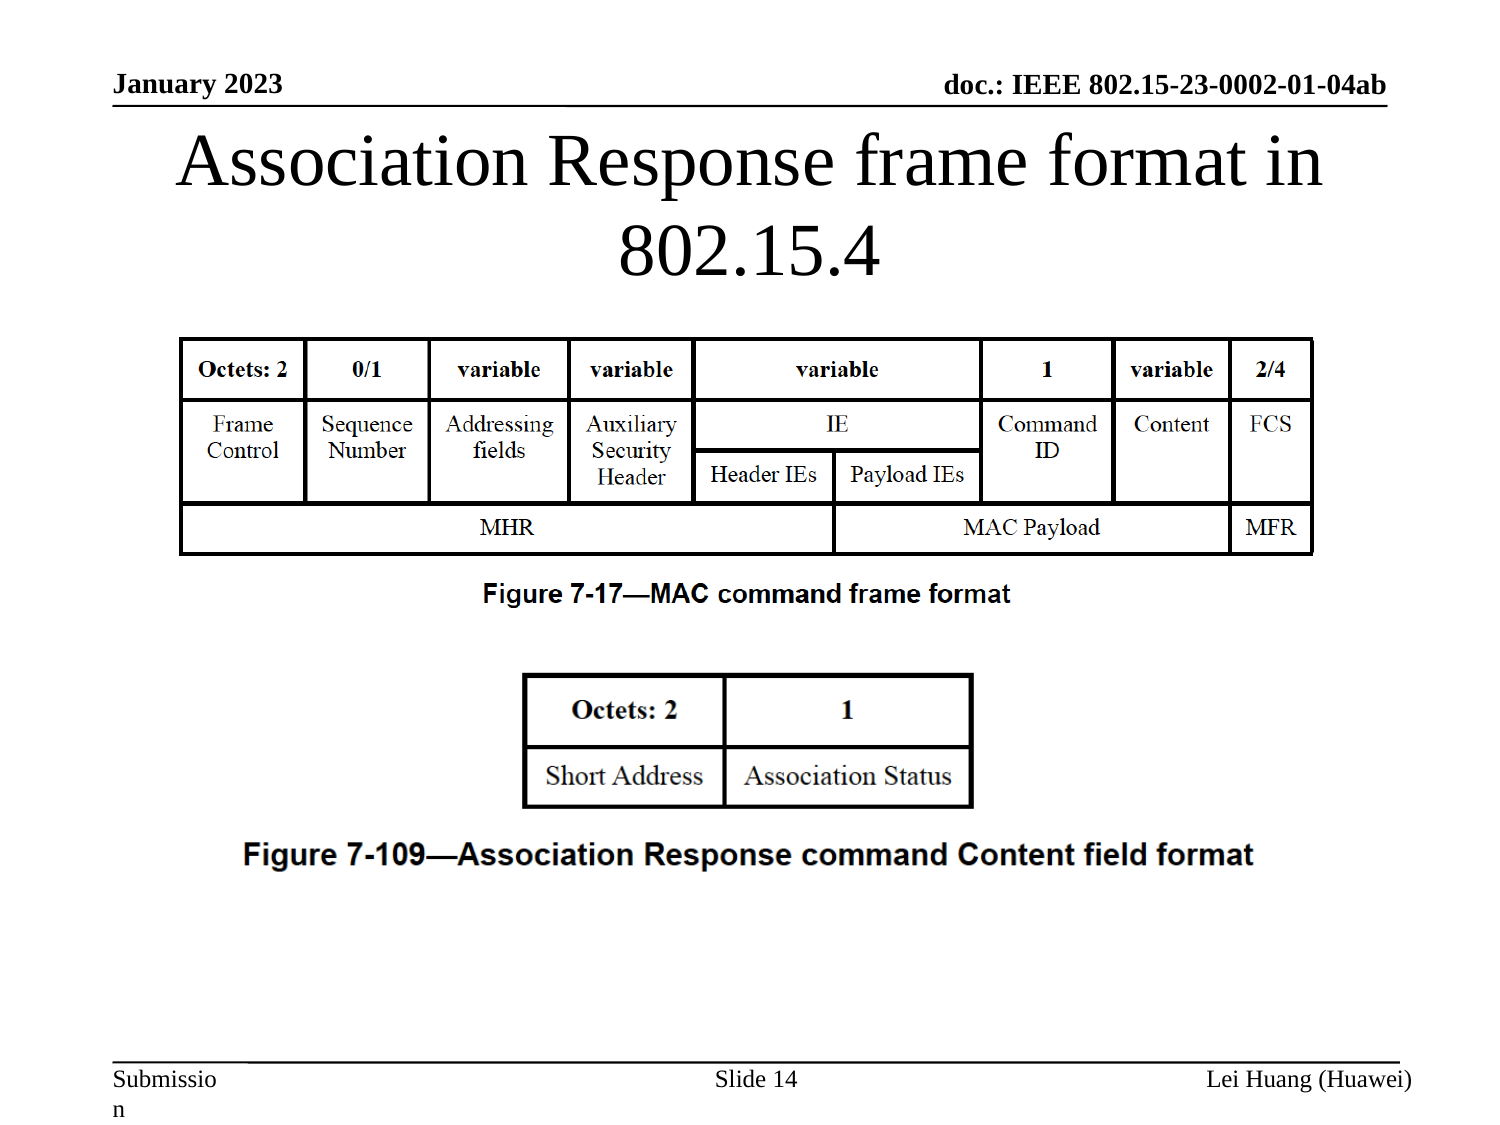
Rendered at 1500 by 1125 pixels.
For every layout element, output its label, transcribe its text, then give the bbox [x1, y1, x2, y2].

text_box January 2023 [112, 64, 314, 100]
footer Lei Huang (Huawei) [900, 1062, 1413, 1093]
picture [172, 325, 1328, 613]
slide_number Slide 14 [712, 1062, 800, 1093]
picture [226, 654, 1269, 880]
title Association Response frame format in 802.15.4 [112, 112, 1388, 288]
